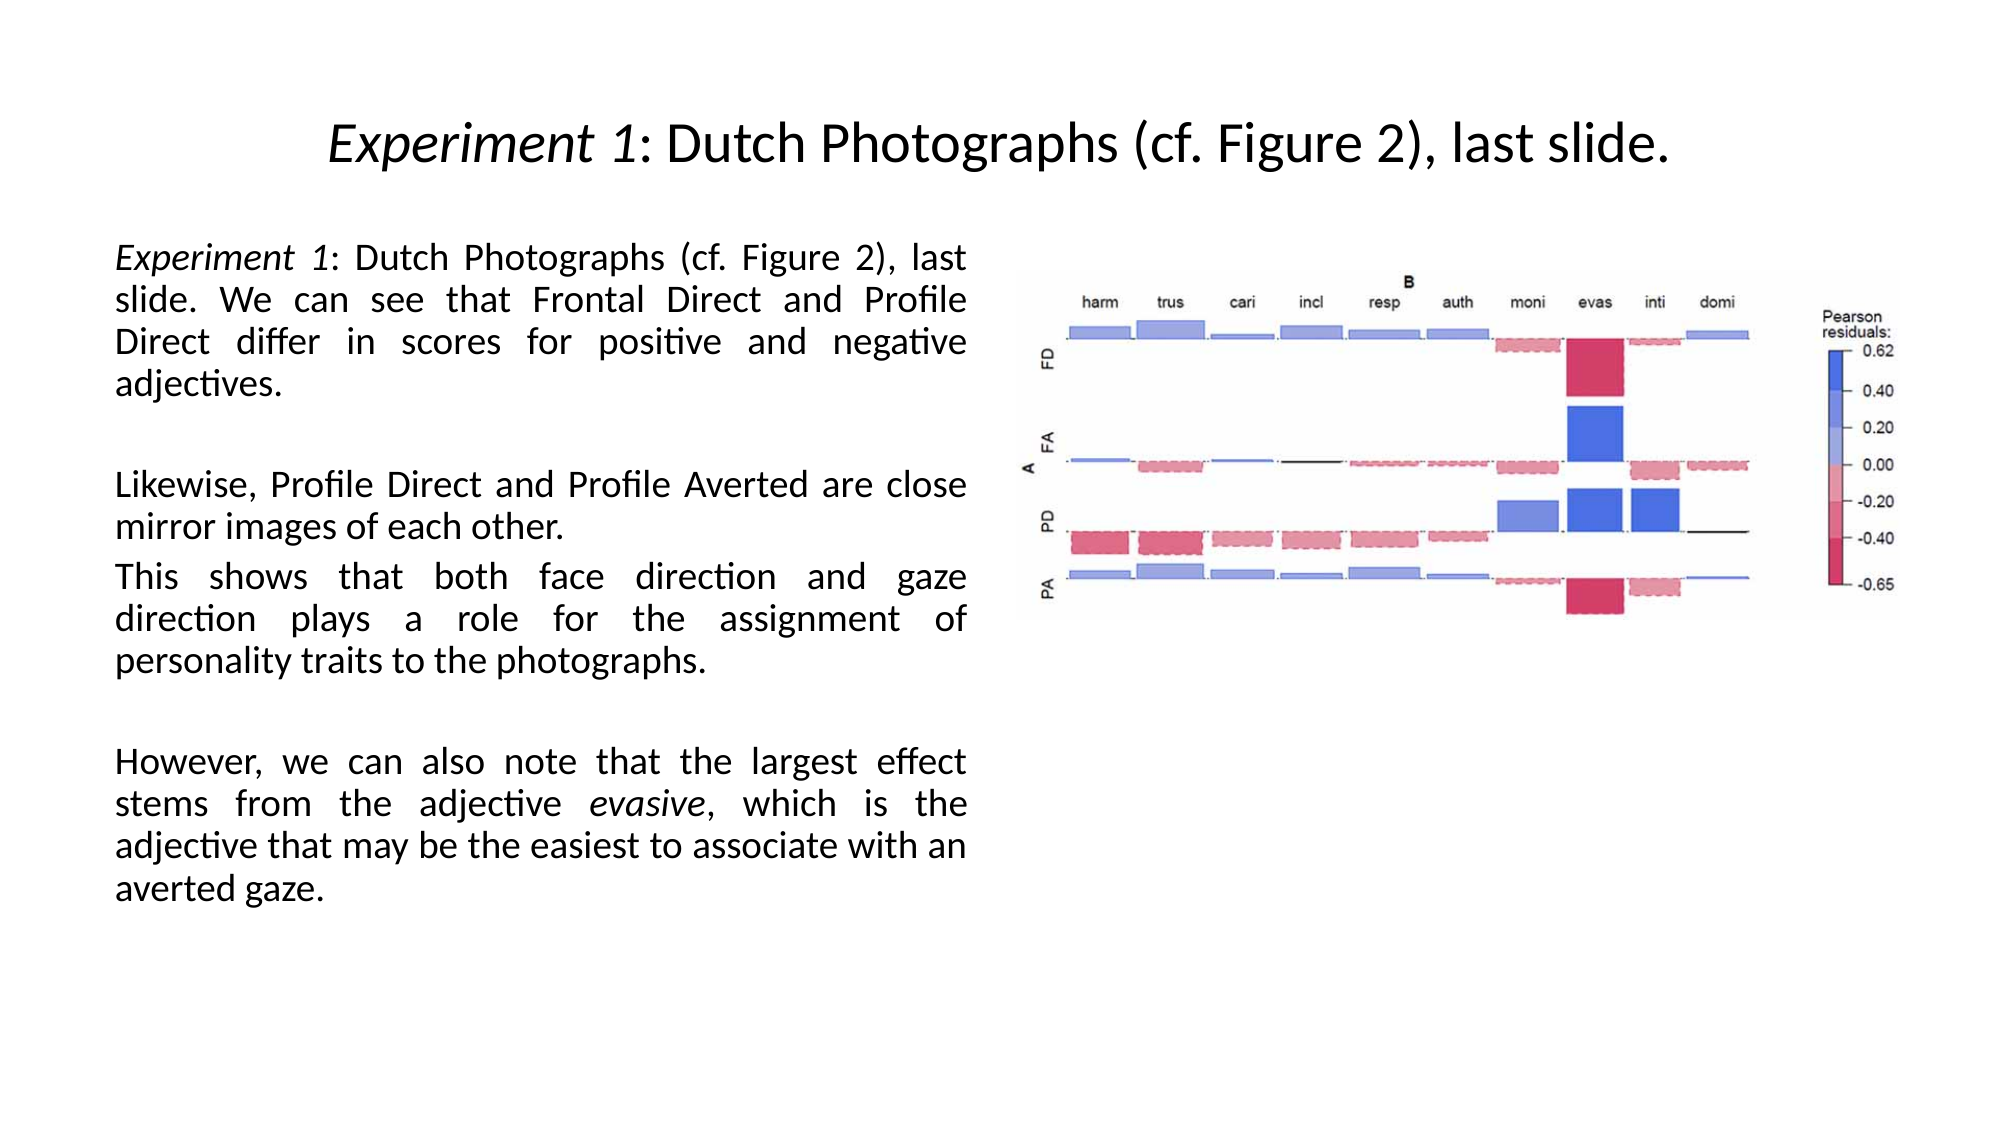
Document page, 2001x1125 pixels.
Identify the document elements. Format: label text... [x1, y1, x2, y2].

title Experiment 1: Dutch Photographs (cf. Figure 2), last slide. [99, 45, 1900, 233]
picture [1016, 270, 1901, 620]
text_box Experiment 1: Dutch Photographs (cf. Figure 2), last slide. We can see that Frontal Direct and Profile Direct differ in scores for positive and negative adjectives. Likewise, Profile Direct and Profile Averted are close mirror images of each other. This shows that both face direction and gaze direction plays a role for the assignment of personality traits to the photographs. However, we can also note that the largest effect stems from the adjective evasive, which is the adjective that may be the easiest to associate with an averted gaze. [99, 228, 984, 972]
